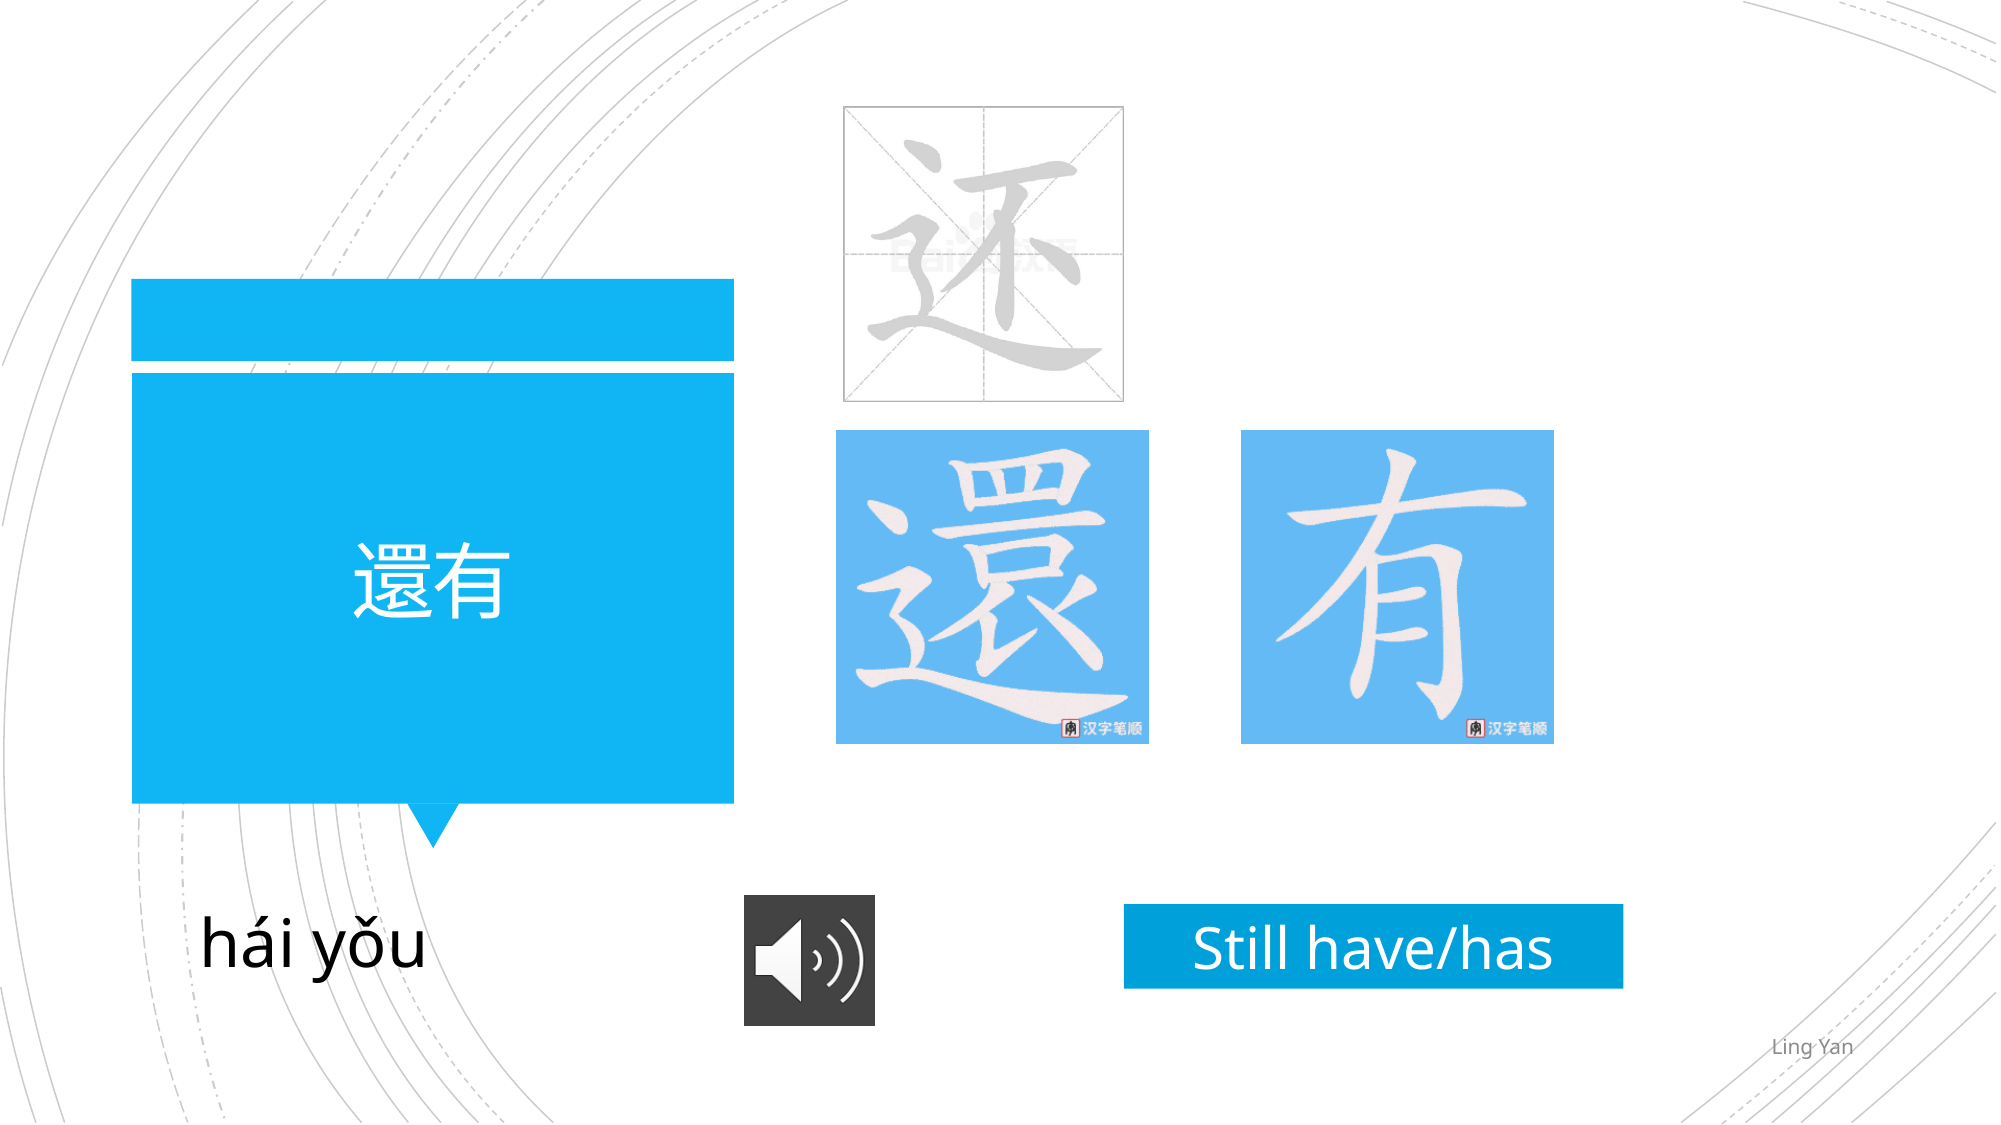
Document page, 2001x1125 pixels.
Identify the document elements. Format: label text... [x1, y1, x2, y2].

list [835, 430, 1149, 744]
text_box Still have/has [1123, 904, 1624, 989]
text_box hái yǒu [184, 893, 649, 989]
picture [742, 893, 877, 1028]
picture [1241, 430, 1555, 744]
title 還有 [145, 385, 720, 789]
footer Ling Yan [131, 1021, 1869, 1074]
picture [843, 106, 1125, 403]
